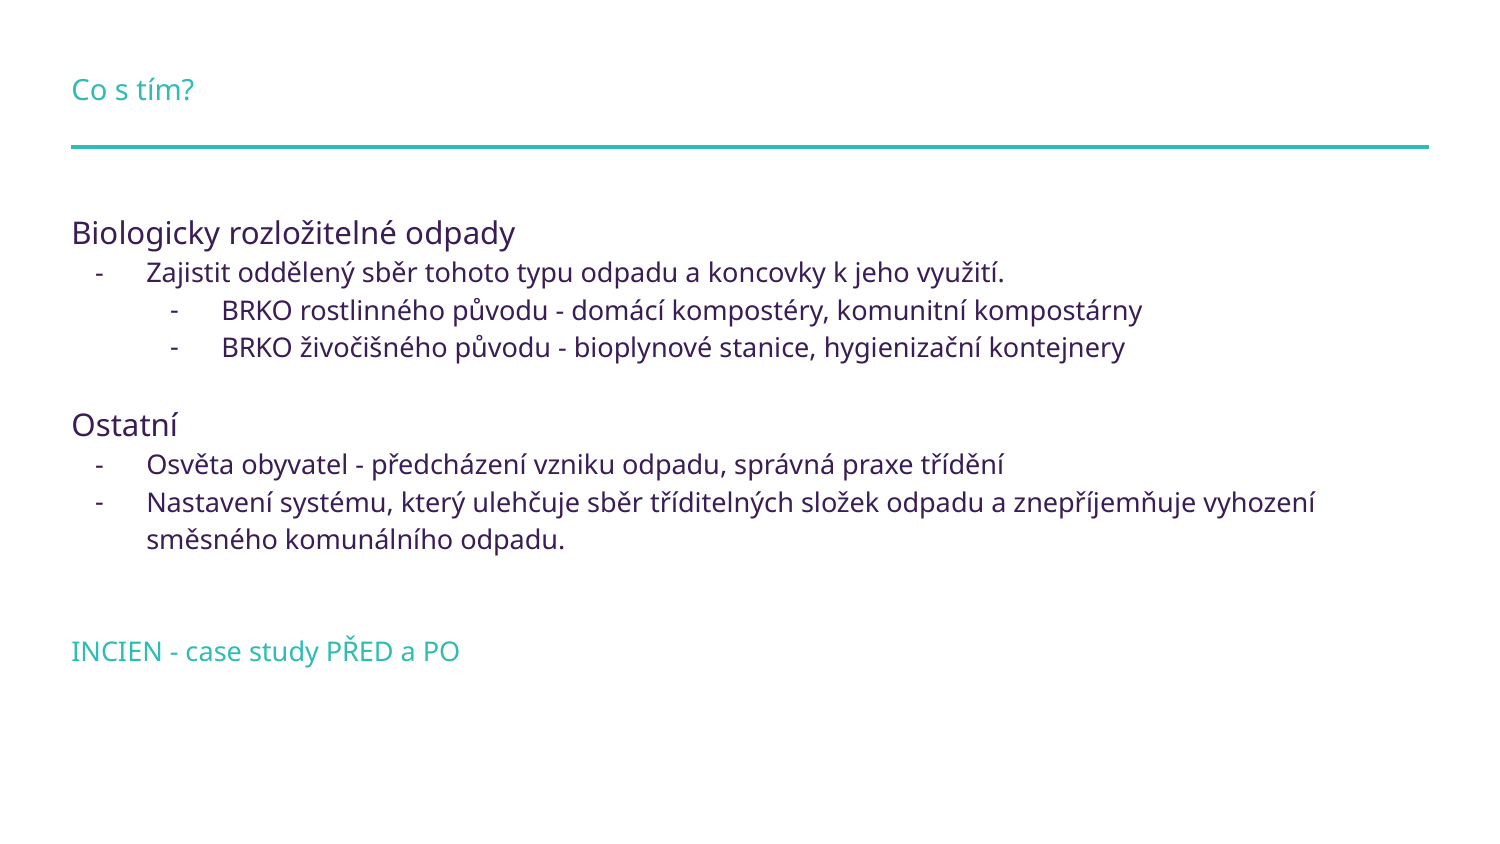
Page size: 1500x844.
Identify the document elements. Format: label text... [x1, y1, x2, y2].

list Biologicky rozložitelné odpady Zajistit oddělený sběr tohoto typu odpadu a koncovky k jeho využití. BRKO rostlinného původu - domácí kompostéry, komunitní kompostárny BRKO živočišného původu - bioplynové stanice, hygienizační kontejnery Ostatní Osvěta obyvatel - předcházení vzniku odpadu, správná praxe třídění Nastavení systému, který ulehčuje sběr tříditelných složek odpadu a znepříjemňuje vyhození směsného komunálního odpadu. INCIEN - case study PŘED a PO [56, 192, 1396, 788]
subtitle Co s tím? [56, 56, 1444, 125]
